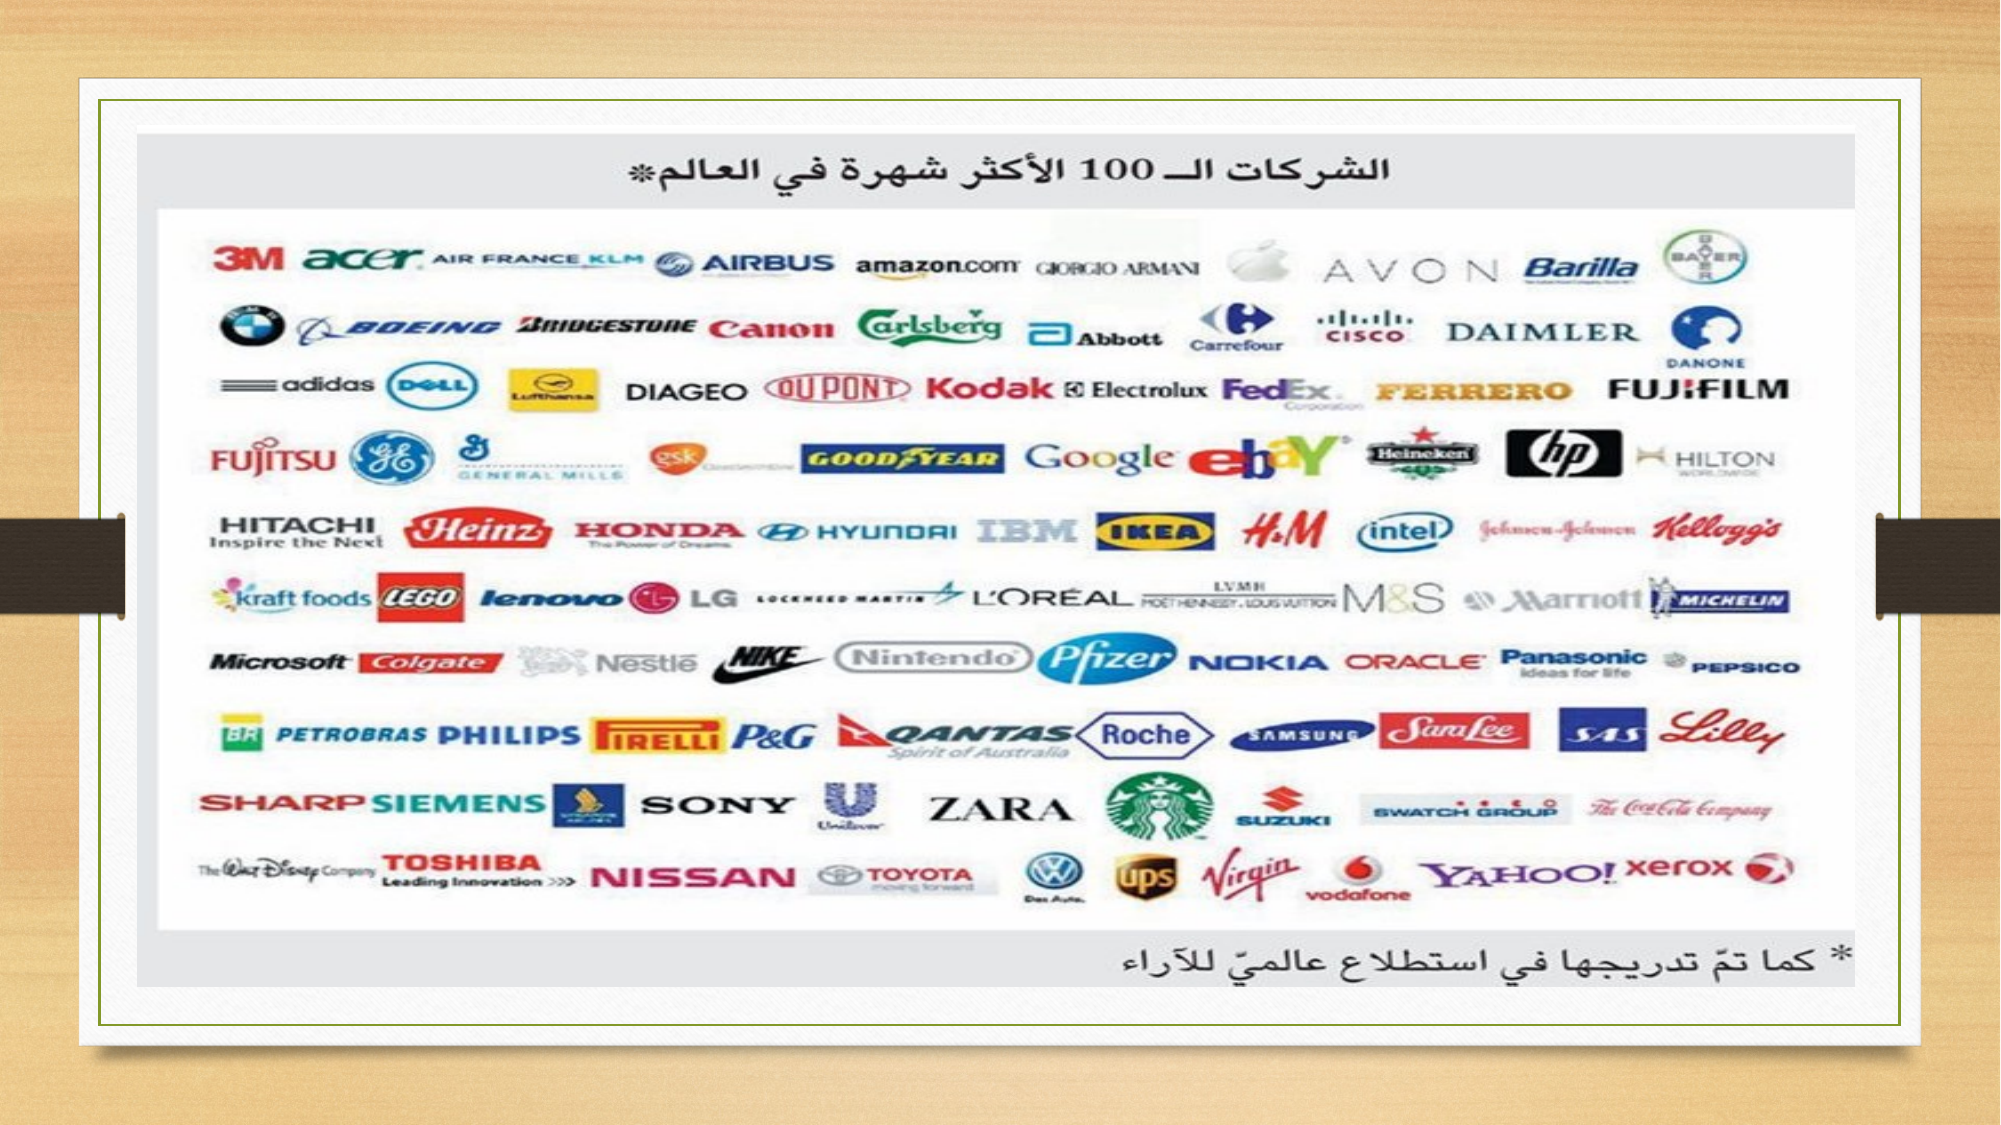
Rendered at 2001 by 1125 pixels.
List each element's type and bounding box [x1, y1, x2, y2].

list [136, 125, 1855, 987]
picture [0, 0, 2001, 1125]
